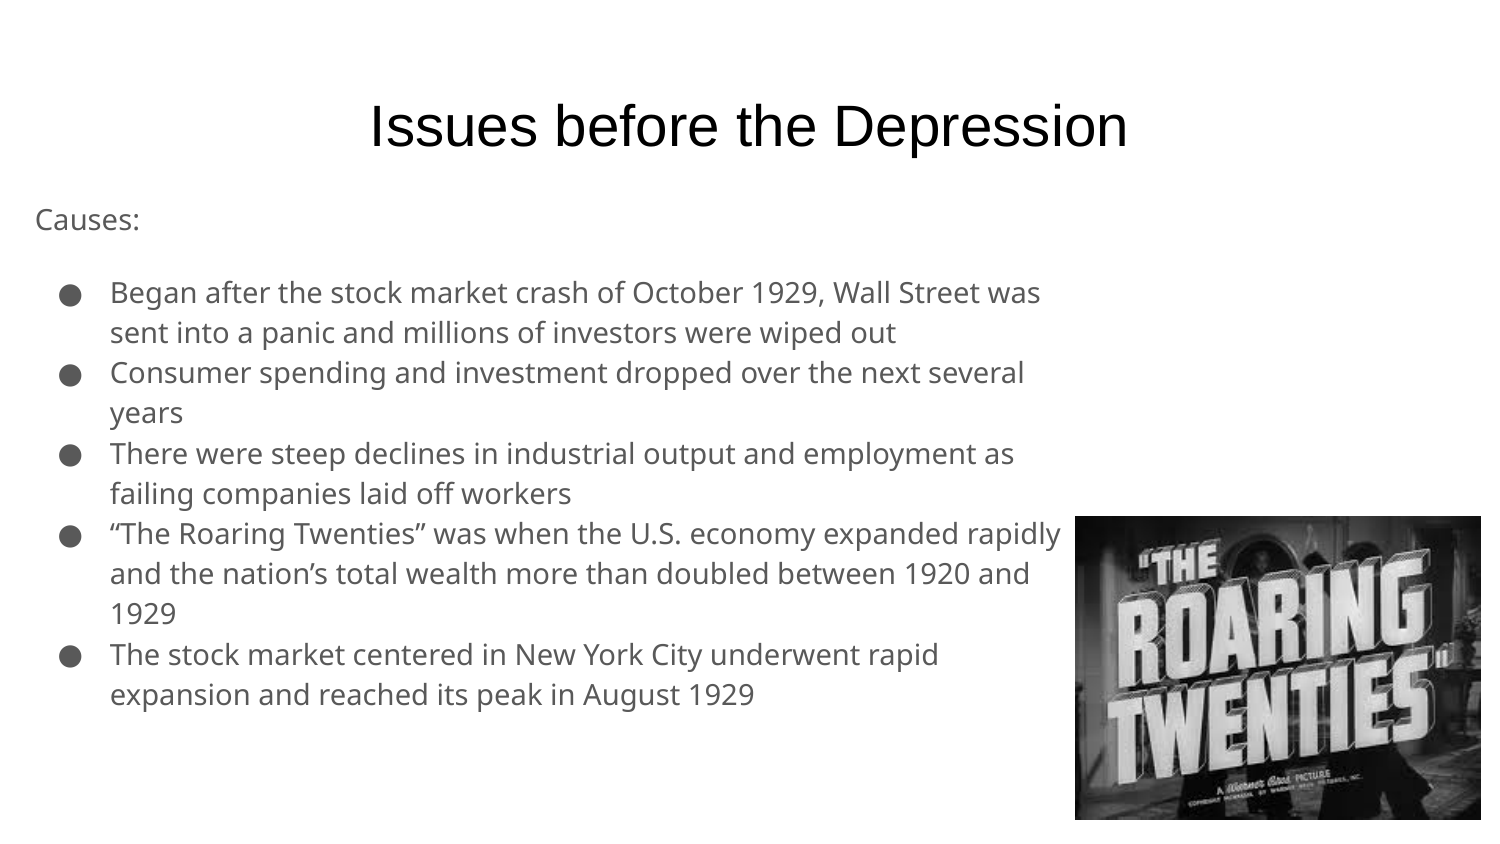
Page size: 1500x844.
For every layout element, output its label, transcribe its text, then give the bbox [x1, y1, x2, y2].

picture [1075, 516, 1481, 821]
title Issues before the Depression [51, 72, 1449, 167]
list Causes: Began after the stock market crash of October 1929, Wall Street was sent into a panic and millions of investors were wiped out Consumer spending and investment dropped over the next several years There were steep declines in industrial output and employment as failing companies laid off workers “The Roaring Twenties” was when the U.S. economy expanded rapidly and the nation’s total wealth more than doubled between 1920 and 1929 The stock market centered in New York City underwent rapid expansion and reached its peak in August 1929 [19, 180, 1095, 742]
